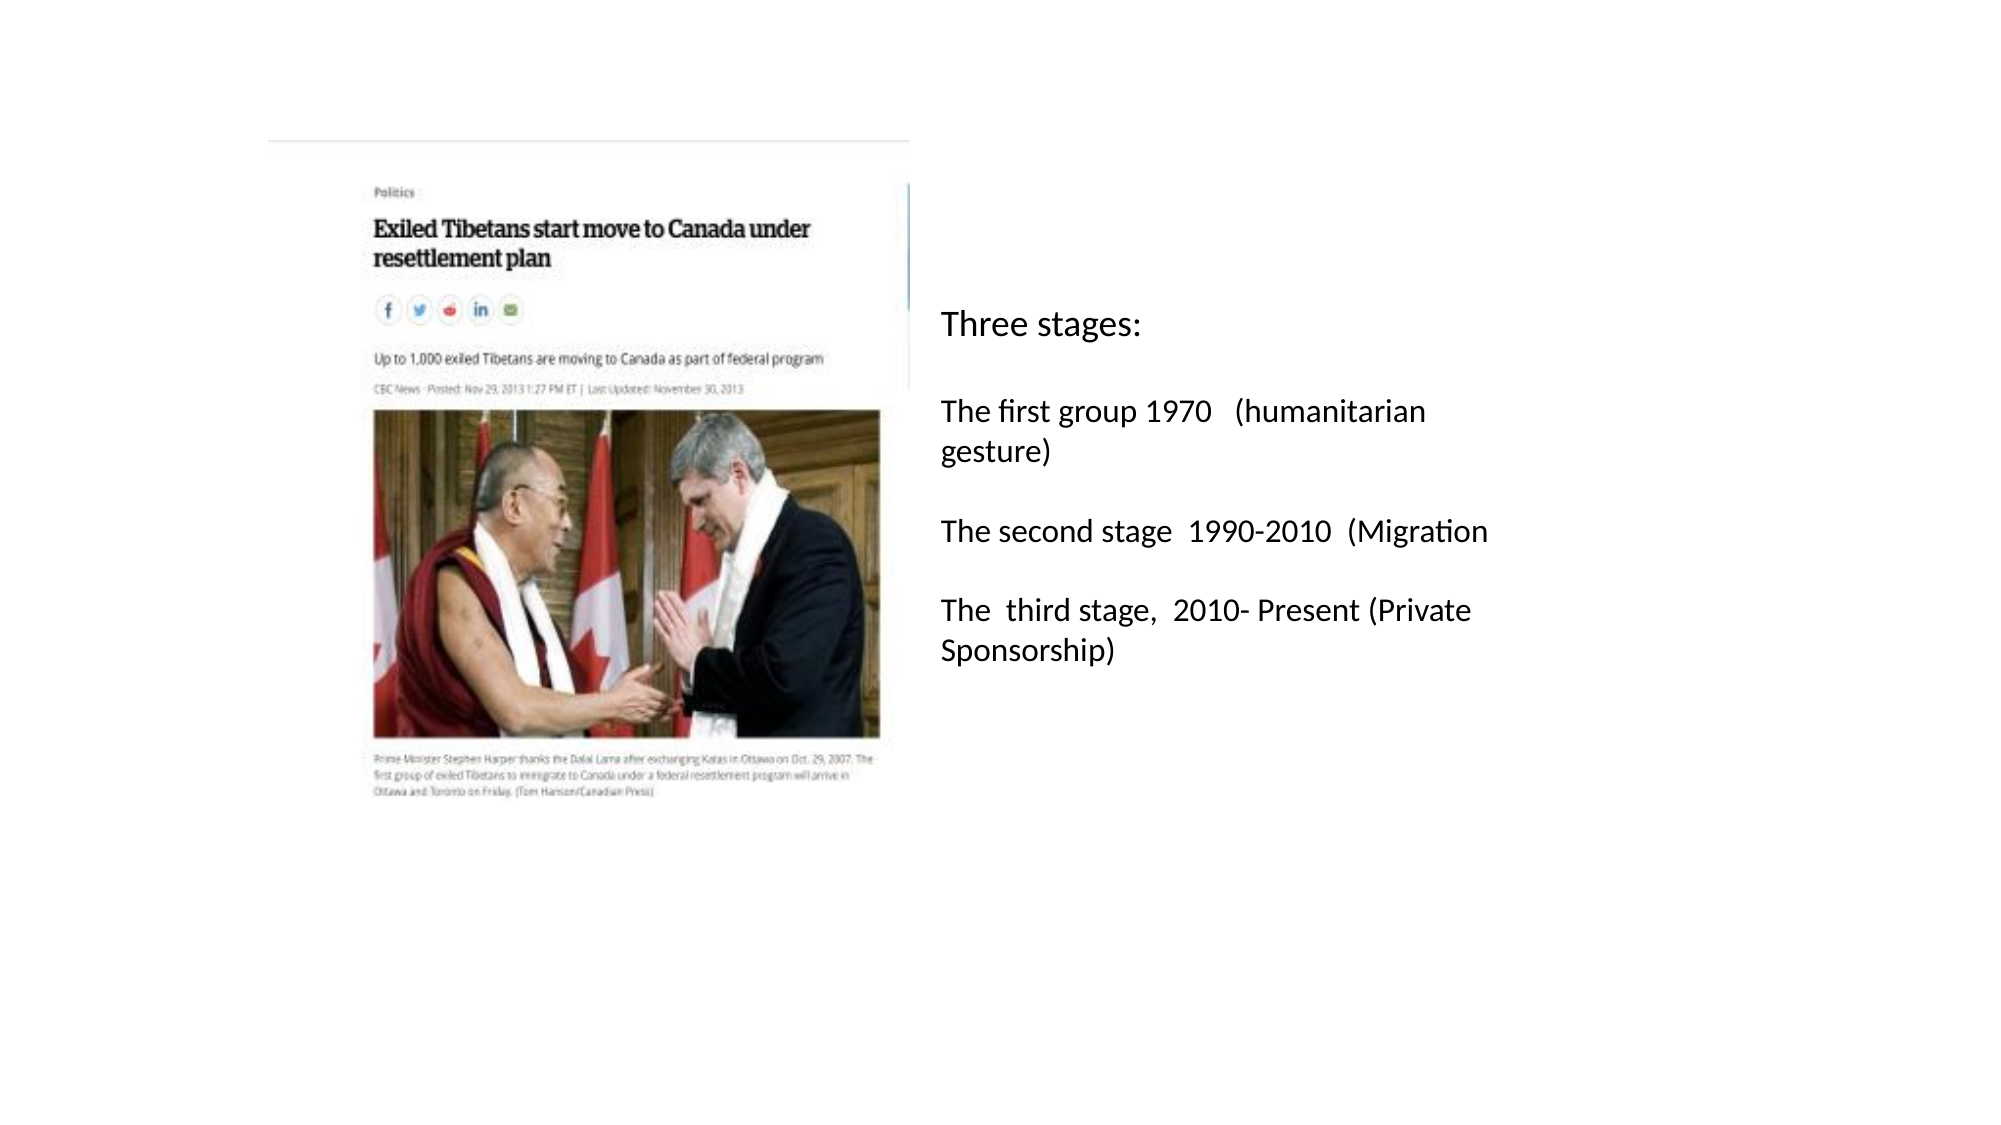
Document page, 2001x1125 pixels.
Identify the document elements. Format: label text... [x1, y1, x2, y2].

text_box Three stages: The first group 1970 (humanitarian gesture) The second stage 1990-2010 (Migration The third stage, 2010- Present (Private Sponsorship) [926, 291, 1514, 721]
picture [268, 140, 910, 804]
